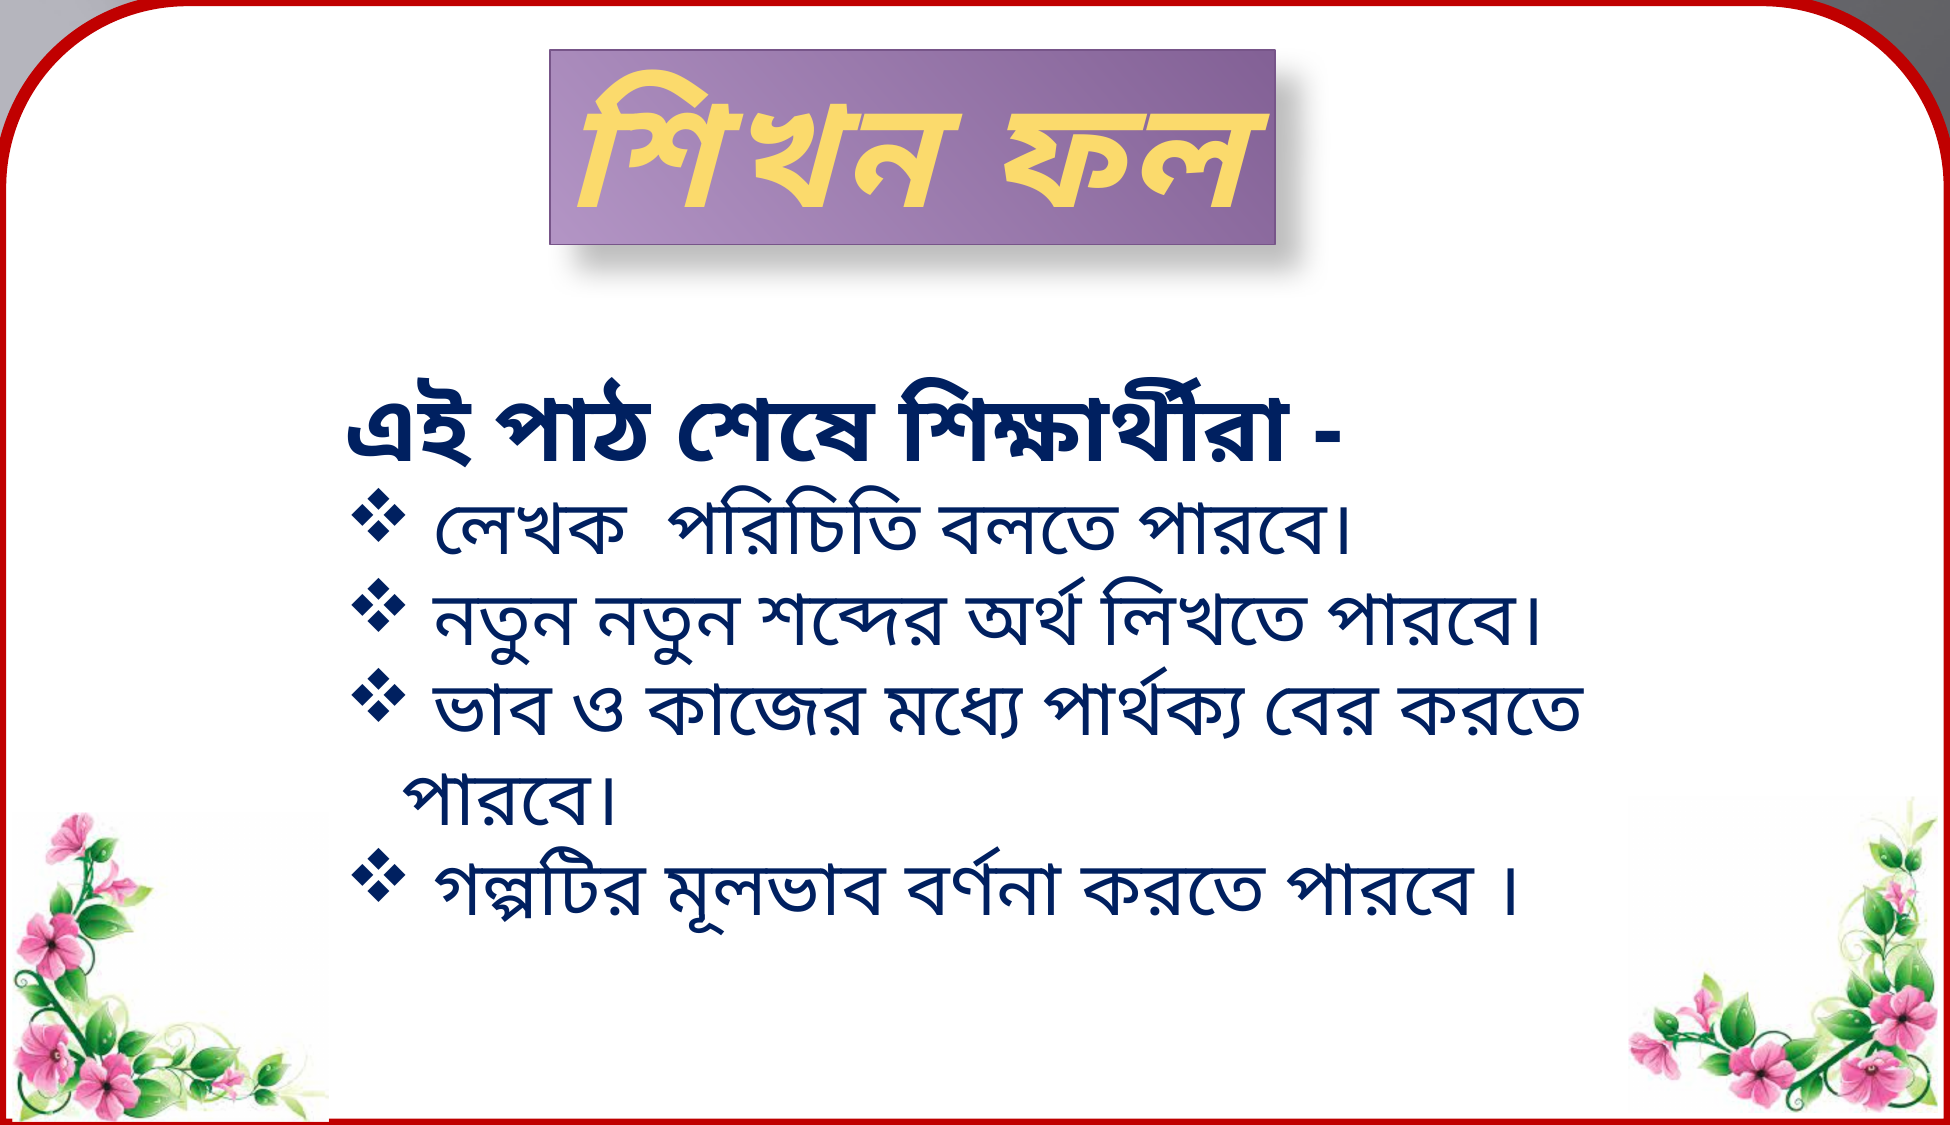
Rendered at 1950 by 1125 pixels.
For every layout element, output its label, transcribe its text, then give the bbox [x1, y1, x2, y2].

picture [13, 808, 329, 1125]
text_box শিখন ফল [549, 49, 1276, 245]
text_box এই পাঠ শেষে শিক্ষার্থীরা - লেখক পরিচিতি বলতে পারবে। নতুন নতুন শব্দের অর্থ লিখতে পারবে। ভাব ও কাজের মধ্যে পার্থক্য বের করতে পারবে। গল্পটির মূলভাব বর্ণনা করতে পারবে । [330, 362, 1724, 938]
text_box [0, 0, 1950, 1125]
picture [1627, 795, 1938, 1113]
